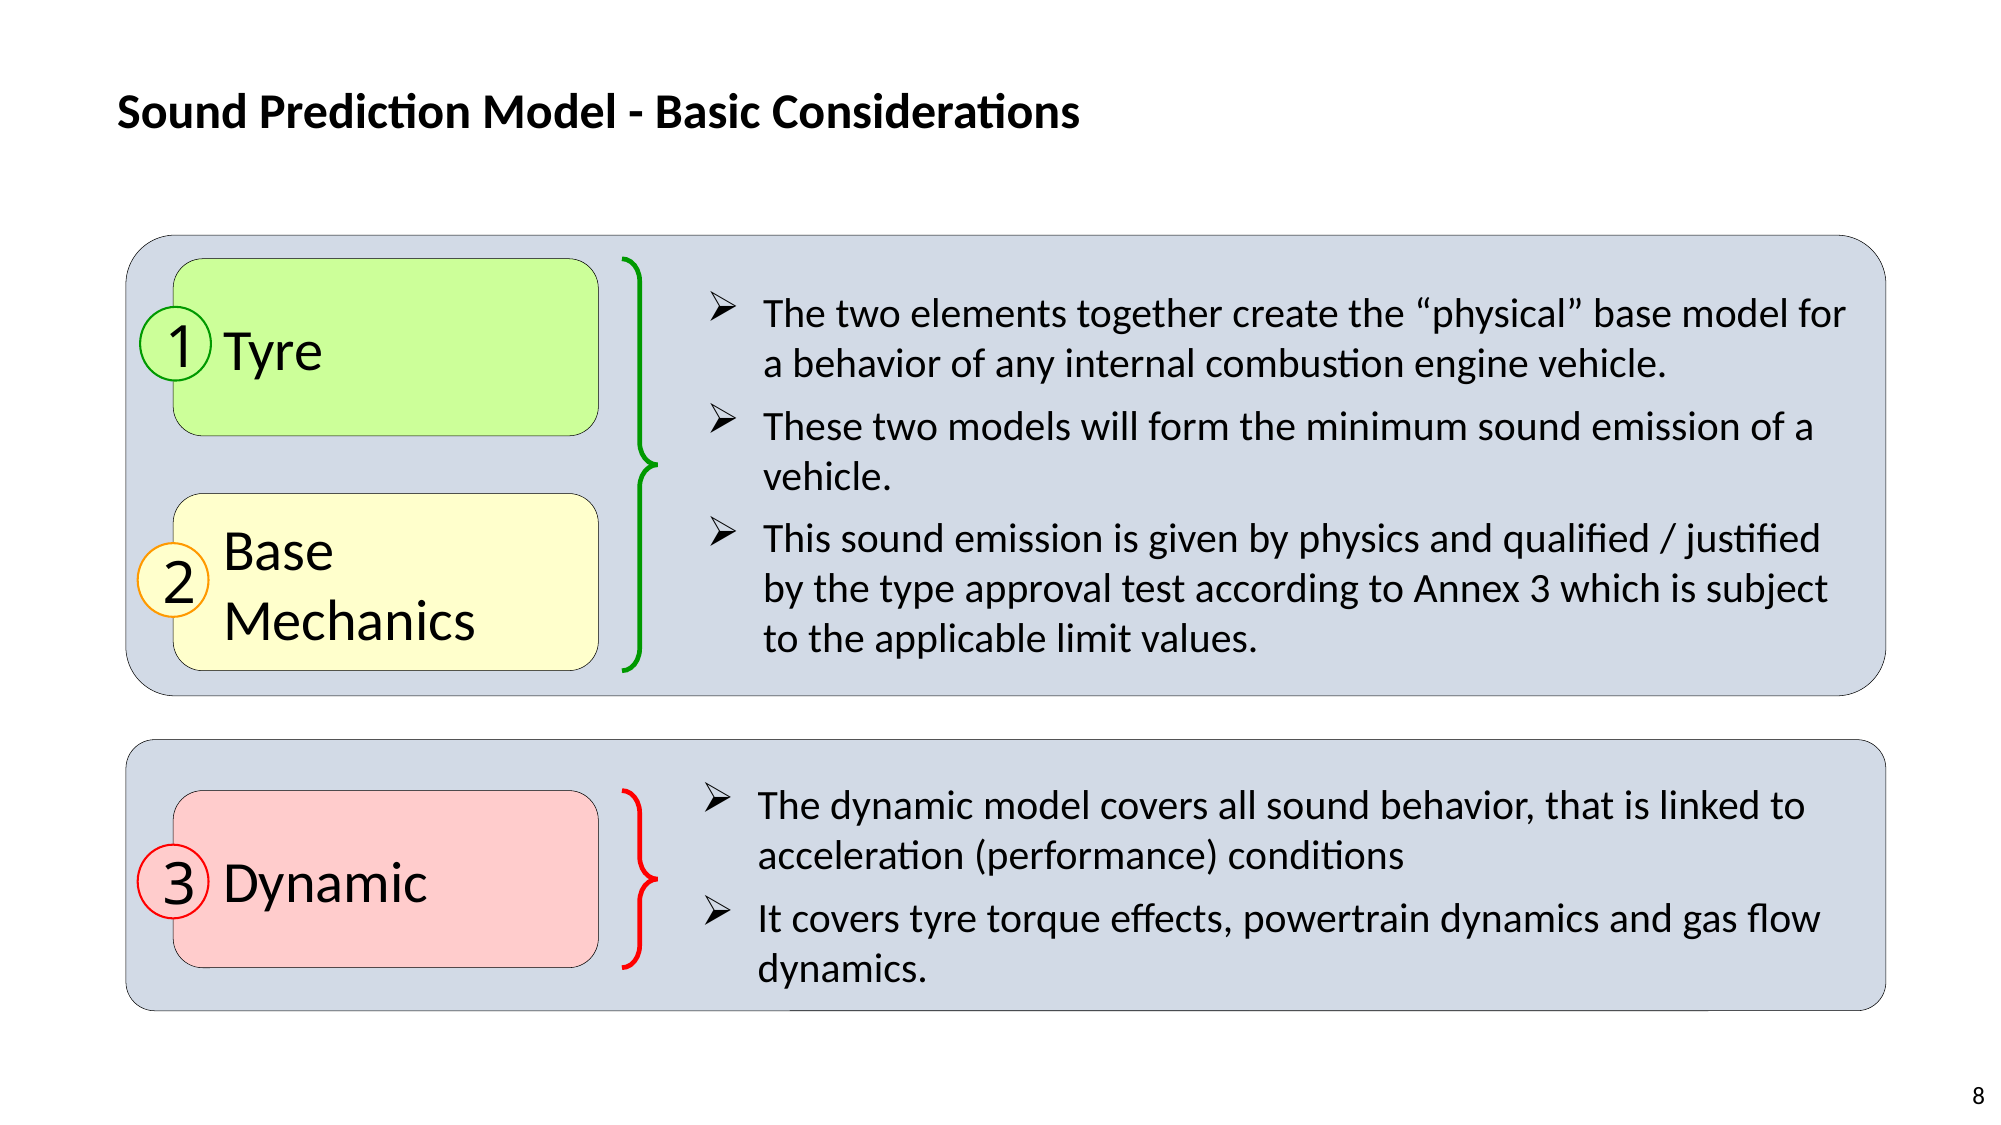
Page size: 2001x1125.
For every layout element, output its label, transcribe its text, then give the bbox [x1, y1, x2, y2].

text_box Tyre [172, 257, 600, 437]
text_box [621, 258, 658, 672]
text_box The dynamic model covers all sound behavior, that is linked to acceleration (performance) conditions It covers tyre torque effects, powertrain dynamics and gas flow dynamics. [686, 770, 1877, 998]
text_box Dynamic [172, 789, 600, 969]
text_box Sound Prediction Model - Basic Considerations [102, 70, 1627, 146]
text_box 1 [139, 305, 212, 382]
text_box 3 [136, 843, 210, 920]
slide_number 8 [1550, 1065, 2000, 1125]
text_box Base Mechanics [172, 492, 600, 672]
text_box [124, 738, 1887, 1012]
text_box [124, 234, 1887, 697]
text_box [621, 790, 658, 969]
text_box The two elements together create the “physical” base model for a behavior of any internal combustion engine vehicle. These two models will form the minimum sound emission of a vehicle. This sound emission is given by physics and qualified / justified by the type approval test according to Annex 3 which is subject to the applicable limit values. [692, 278, 1883, 669]
text_box 2 [136, 542, 210, 618]
